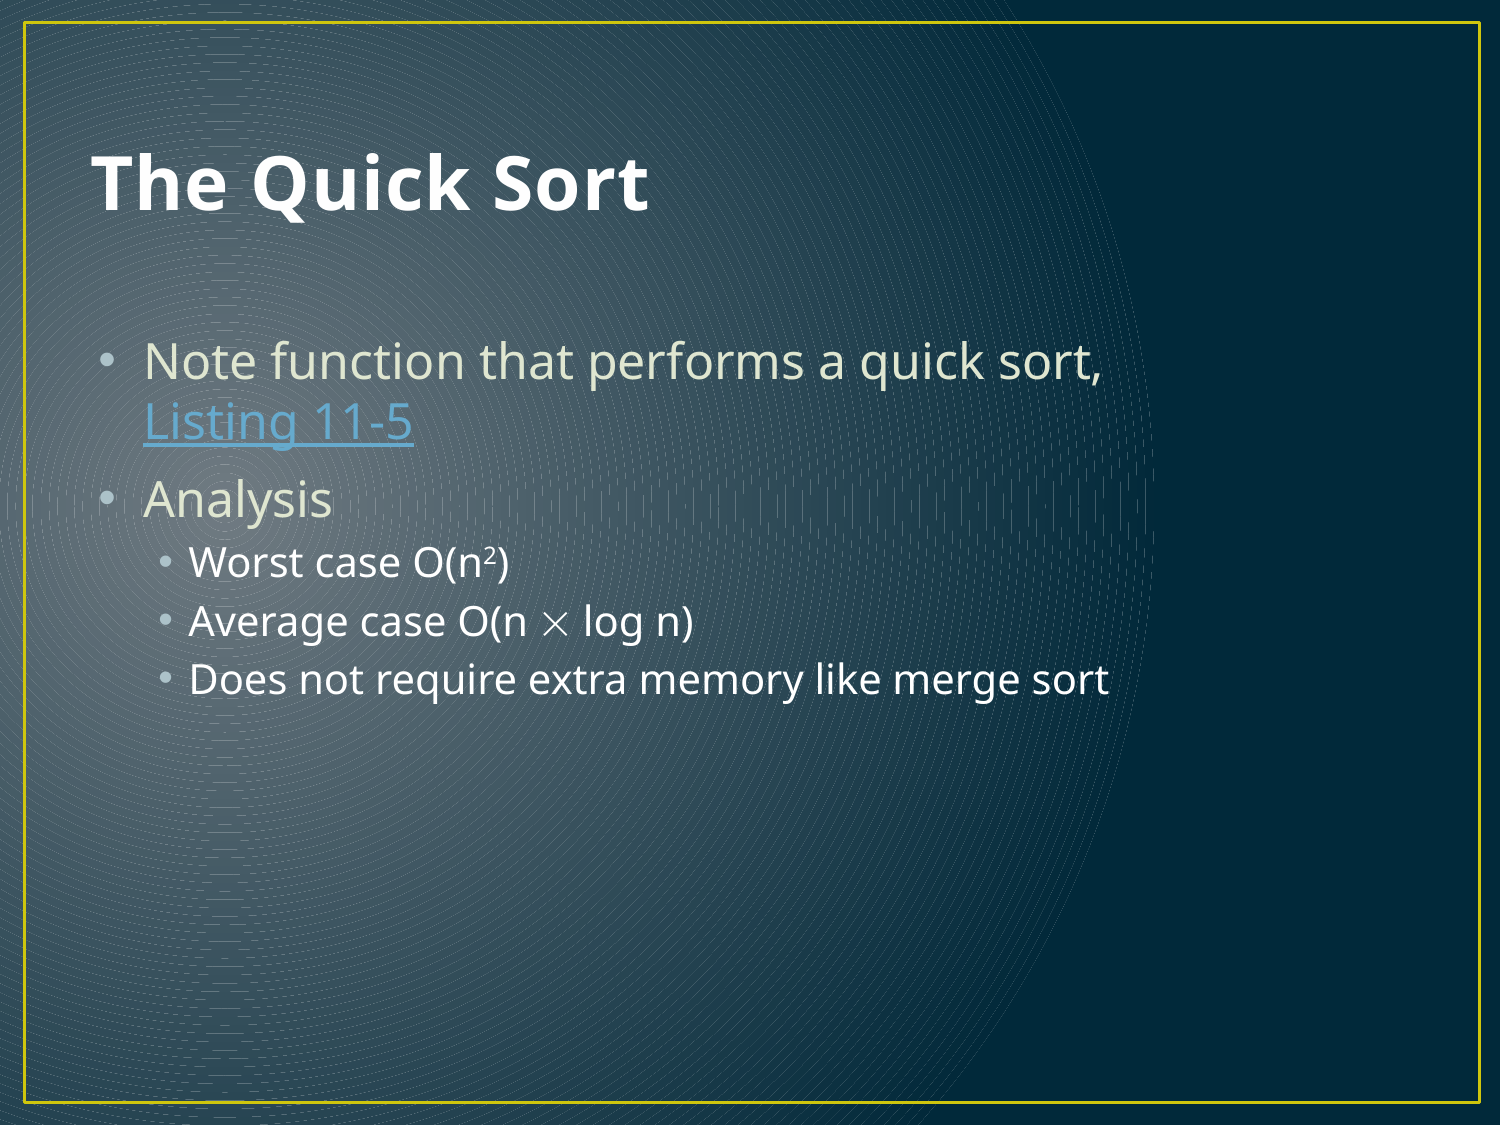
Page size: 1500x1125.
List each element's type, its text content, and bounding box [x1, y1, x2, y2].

title The Quick Sort [75, 45, 1425, 233]
list Note function that performs a quick sort, Listing 11-5 Analysis Worst case O(n2) Average case O(n  log n) Does not require extra memory like merge sort [83, 321, 1469, 1038]
